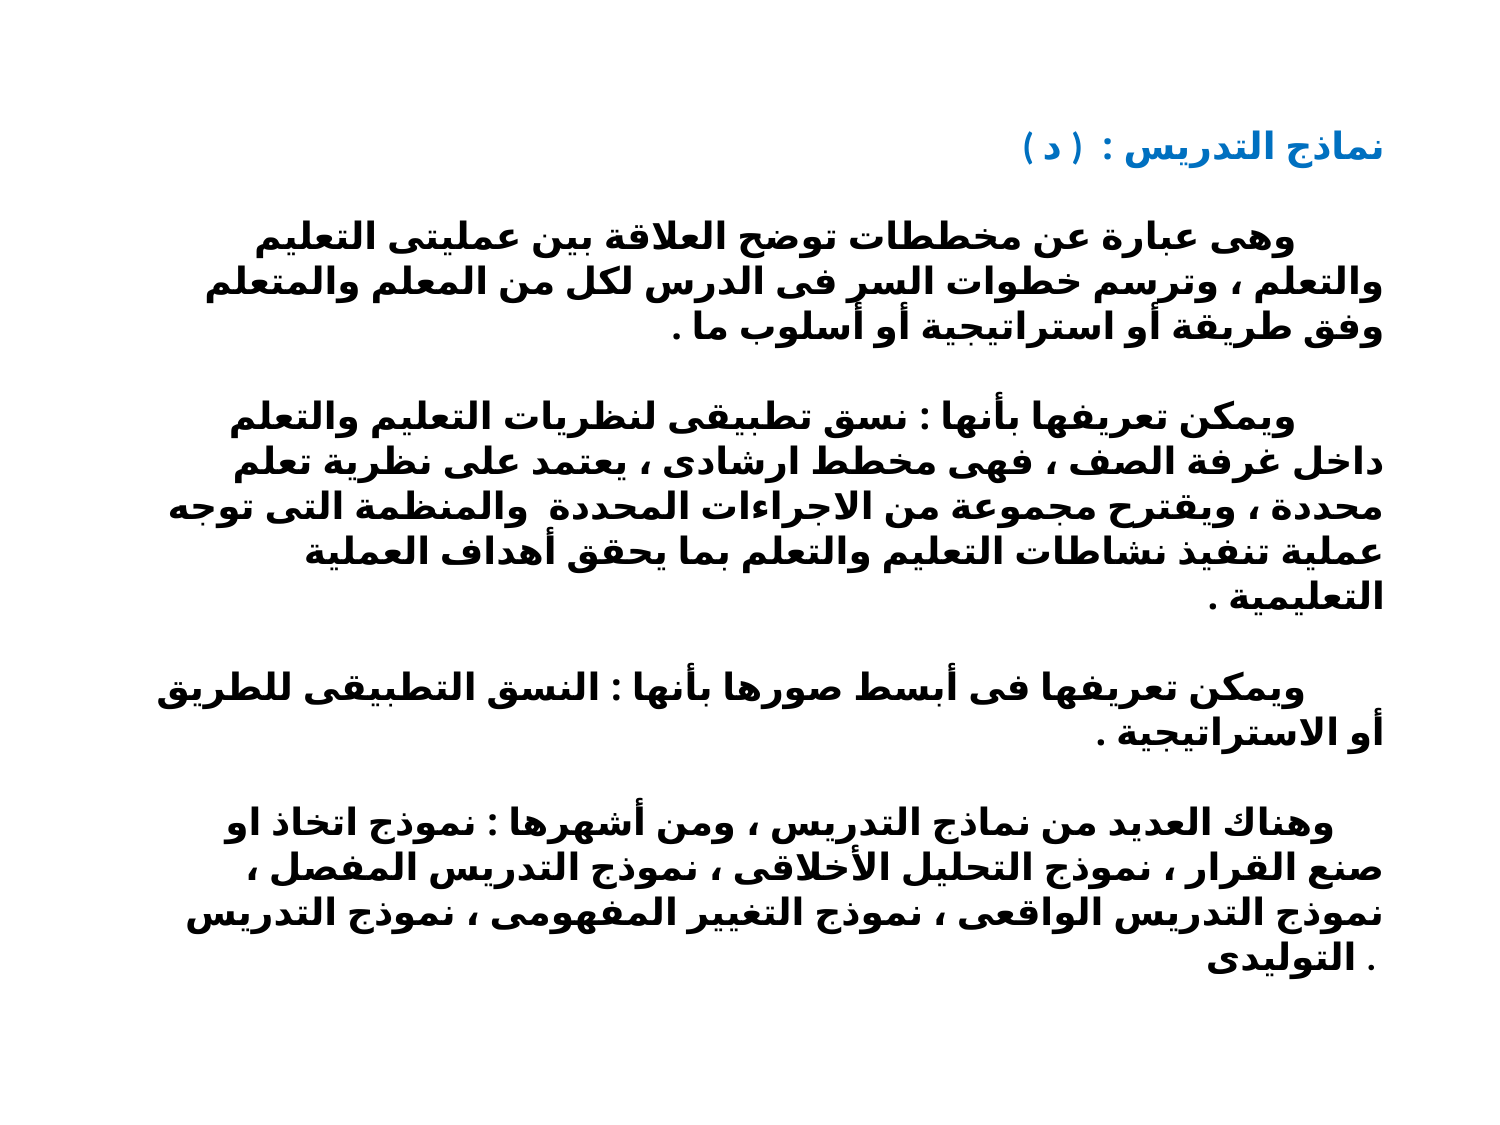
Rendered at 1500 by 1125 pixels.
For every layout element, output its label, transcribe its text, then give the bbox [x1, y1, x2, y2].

title ( د ) نماذج التدريس : وهى عبارة عن مخططات توضح العلاقة بين عمليتى التعليم والتعلم ، وترسم خطوات السر فى الدرس لكل من المعلم والمتعلم وفق طريقة أو استراتيجية أو أسلوب ما . ويمكن تعريفها بأنها : نسق تطبيقى لنظريات التعليم والتعلم داخل غرفة الصف ، فهى مخطط ارشادى ، يعتمد على نظرية تعلم محددة ، ويقترح مجموعة من الاجراءات المحددة والمنظمة التى توجه عملية تنفيذ نشاطات التعليم والتعلم بما يحقق أهداف العملية التعليمية . ويمكن تعريفها فى أبسط صورها بأنها : النسق التطبيقى للطريق أو الاستراتيجية . وهناك العديد من نماذج التدريس ، ومن أشهرها : نموذج اتخاذ او صنع القرار ، نموذج التحليل الأخلاقى ، نموذج التدريس المفصل ، نموذج التدريس الواقعى ، نموذج التغيير المفهومى ، نموذج التدريس التوليدى . [125, 112, 1400, 988]
